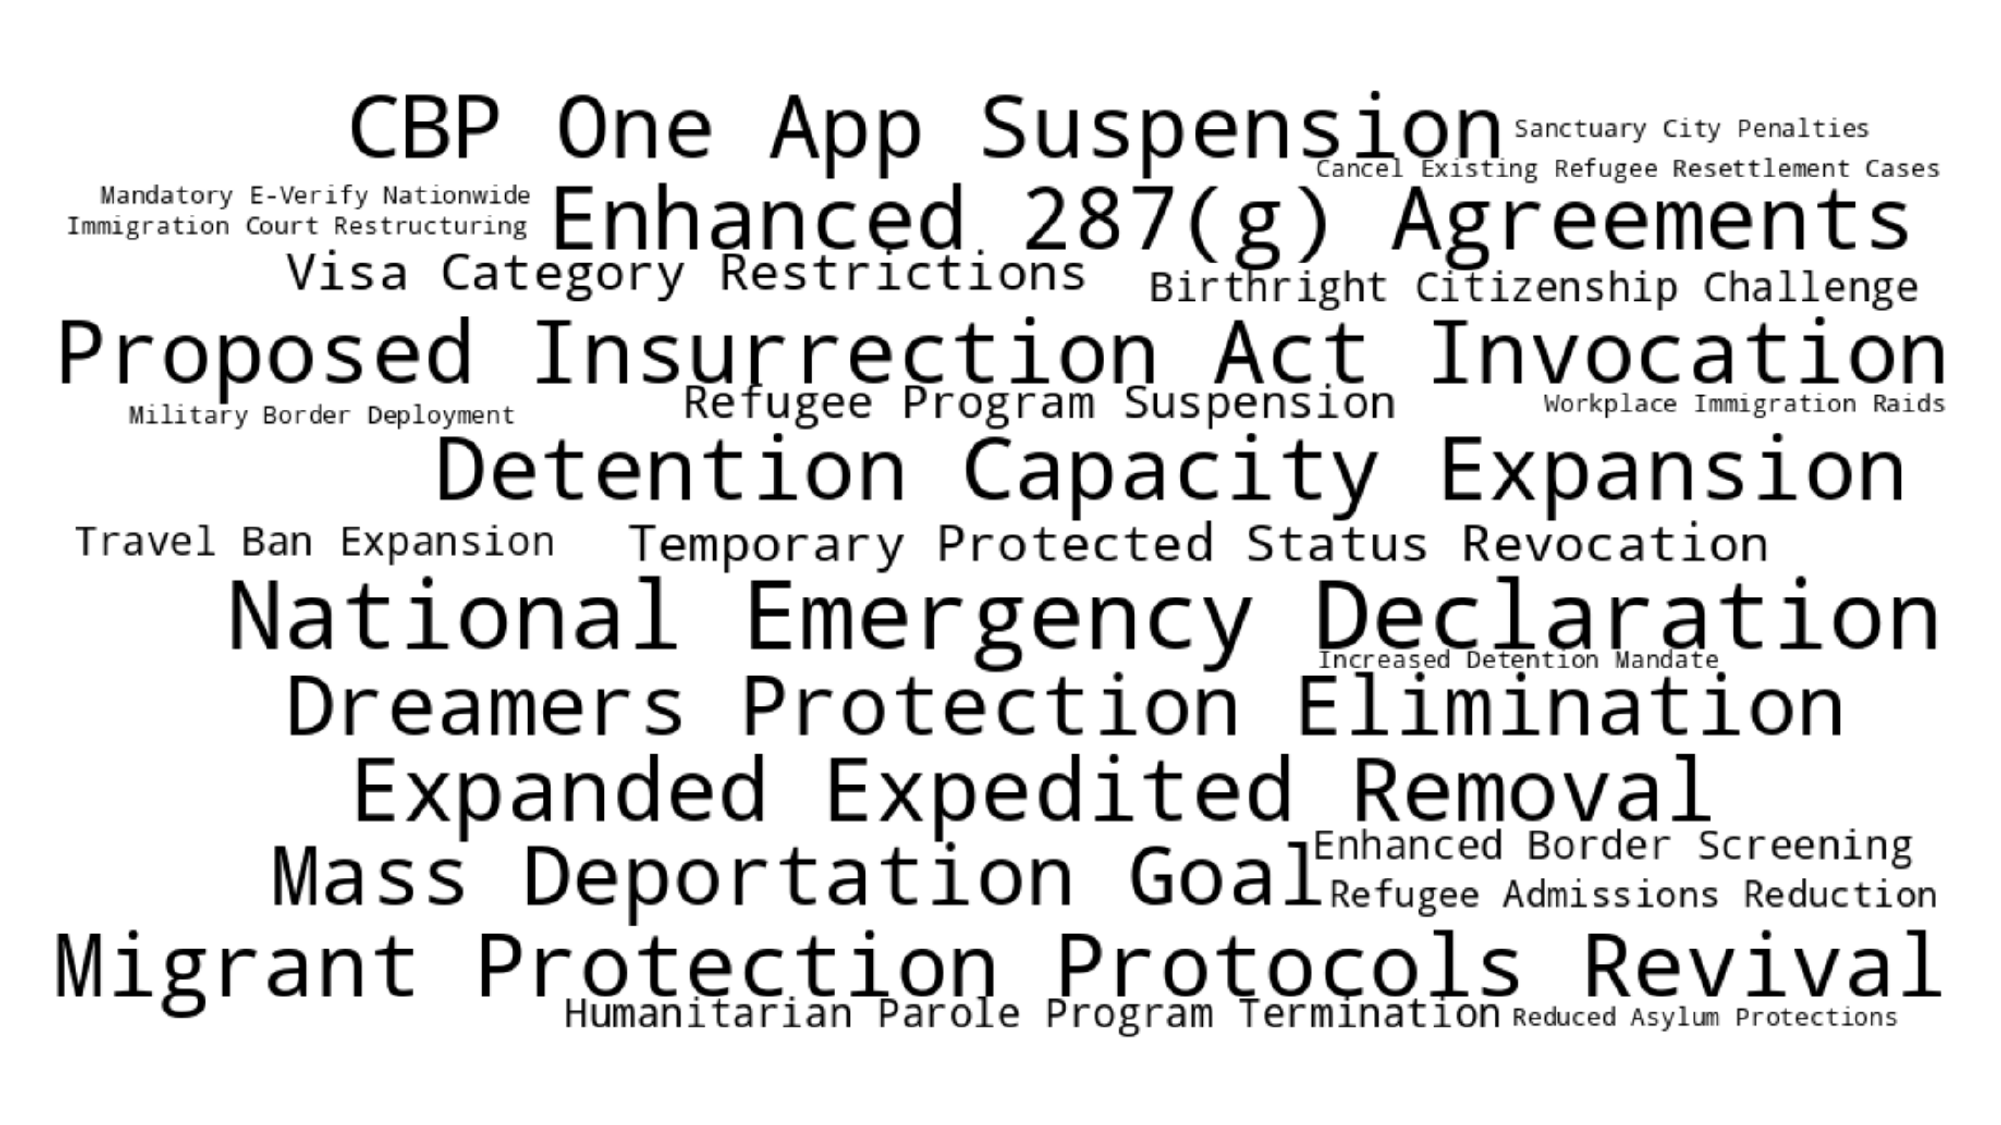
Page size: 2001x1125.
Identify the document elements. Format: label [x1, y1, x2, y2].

picture [28, 67, 1972, 1058]
